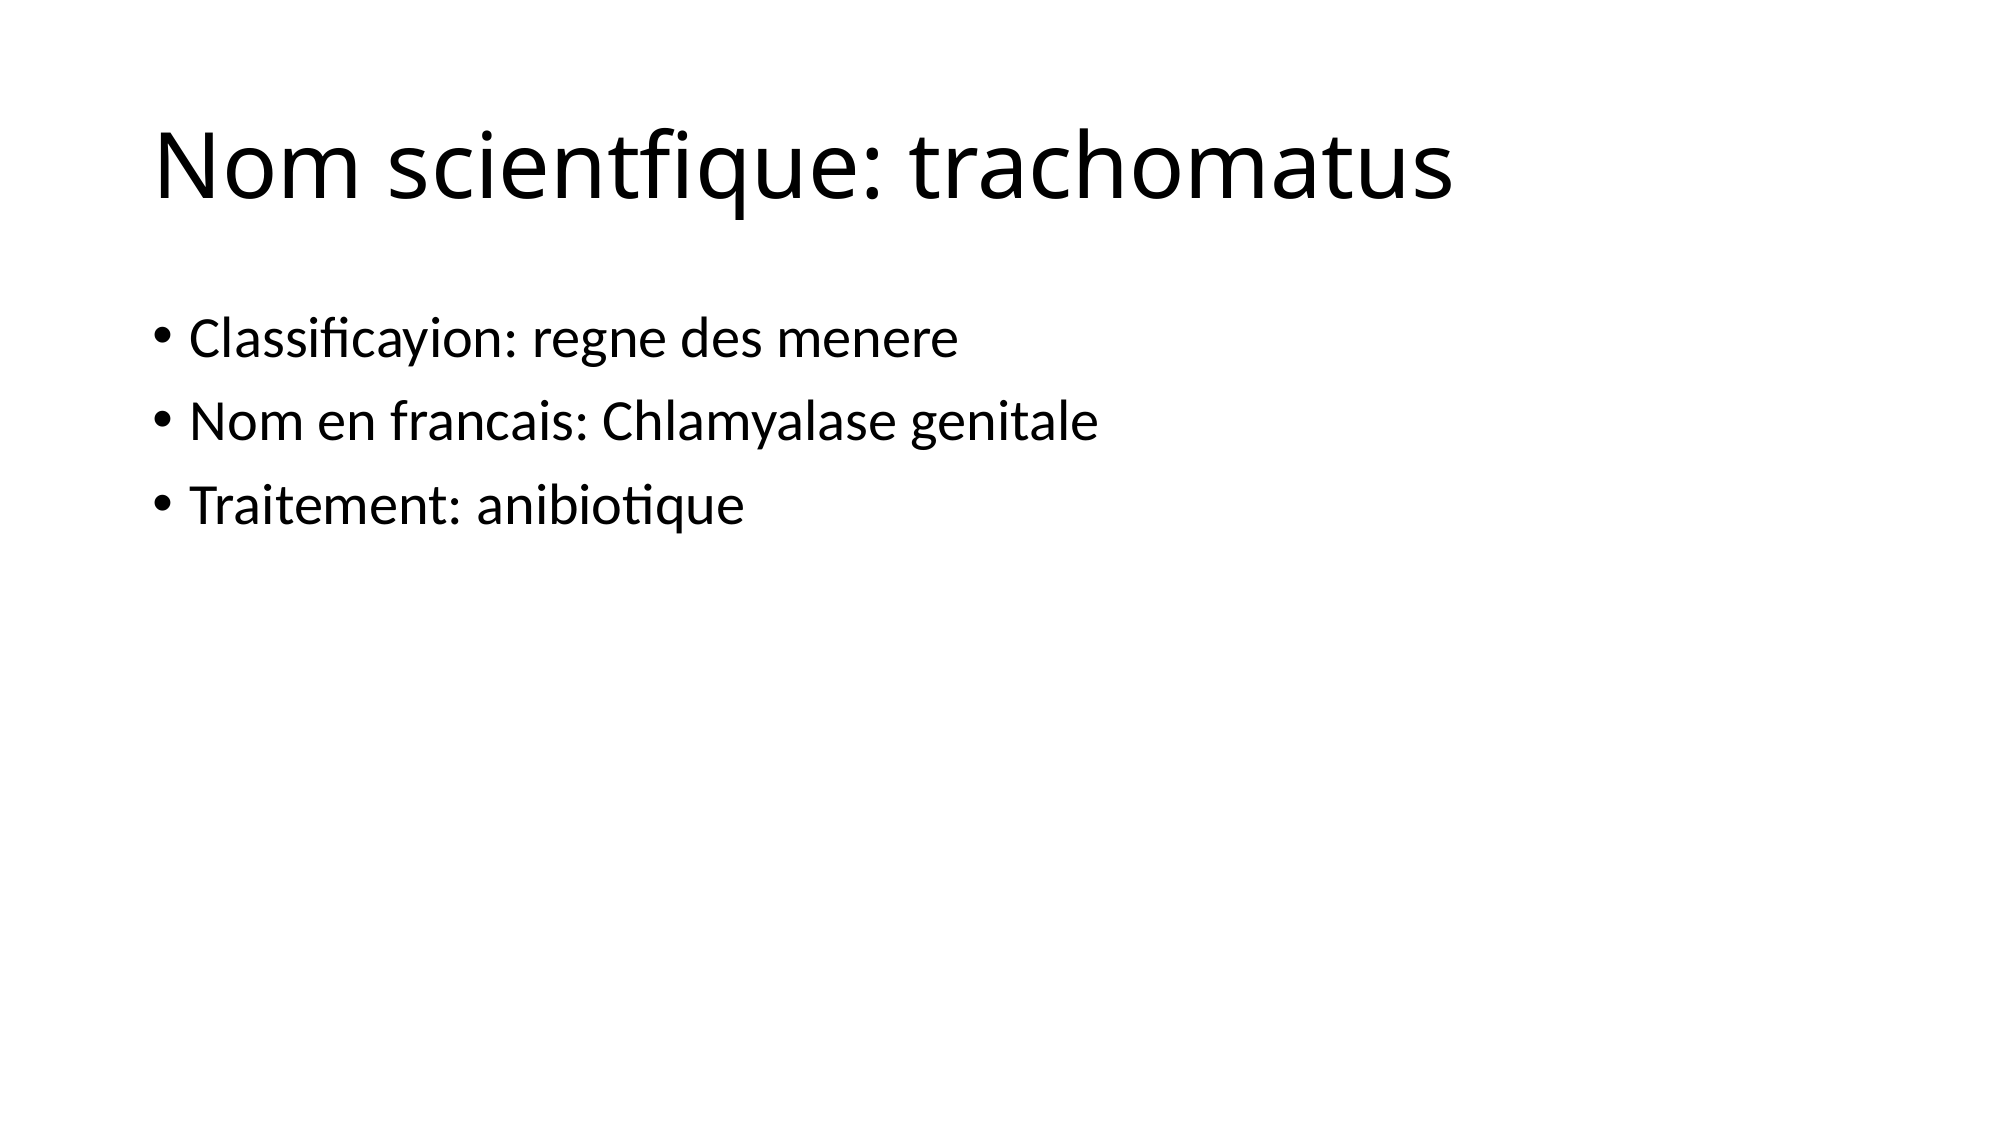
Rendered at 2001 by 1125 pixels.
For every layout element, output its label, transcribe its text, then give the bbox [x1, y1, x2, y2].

title Nom scientfique: trachomatus [137, 59, 1863, 278]
list Classificayion: regne des menere Nom en francais: Chlamyalase genitale Traitement: anibiotique [137, 299, 1863, 1014]
